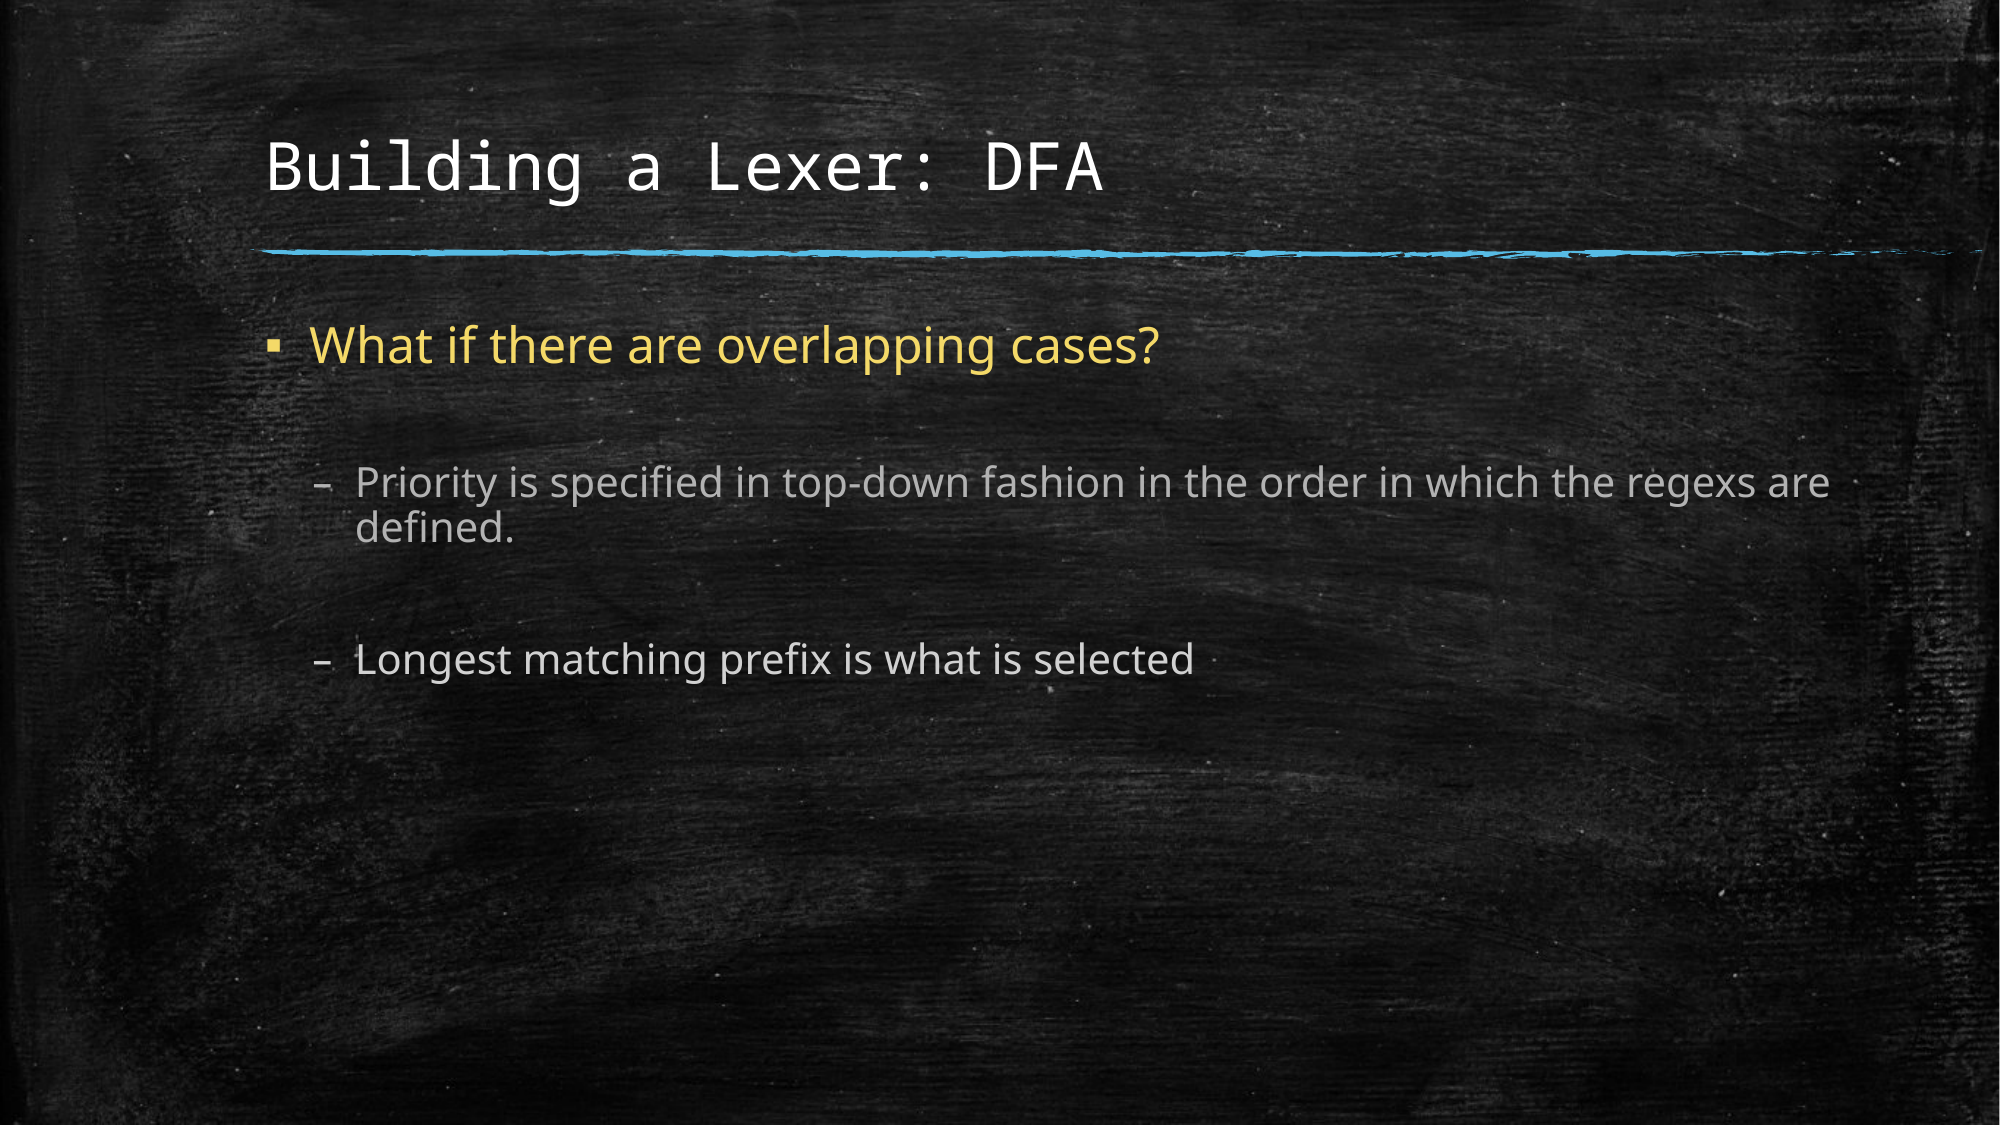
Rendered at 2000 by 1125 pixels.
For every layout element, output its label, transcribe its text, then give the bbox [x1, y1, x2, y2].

title Building a Lexer: DFA [249, 45, 1750, 213]
list What if there are overlapping cases? Priority is specified in top-down fashion in the order in which the regexs are defined. Longest matching prefix is what is selected [249, 312, 1963, 1013]
